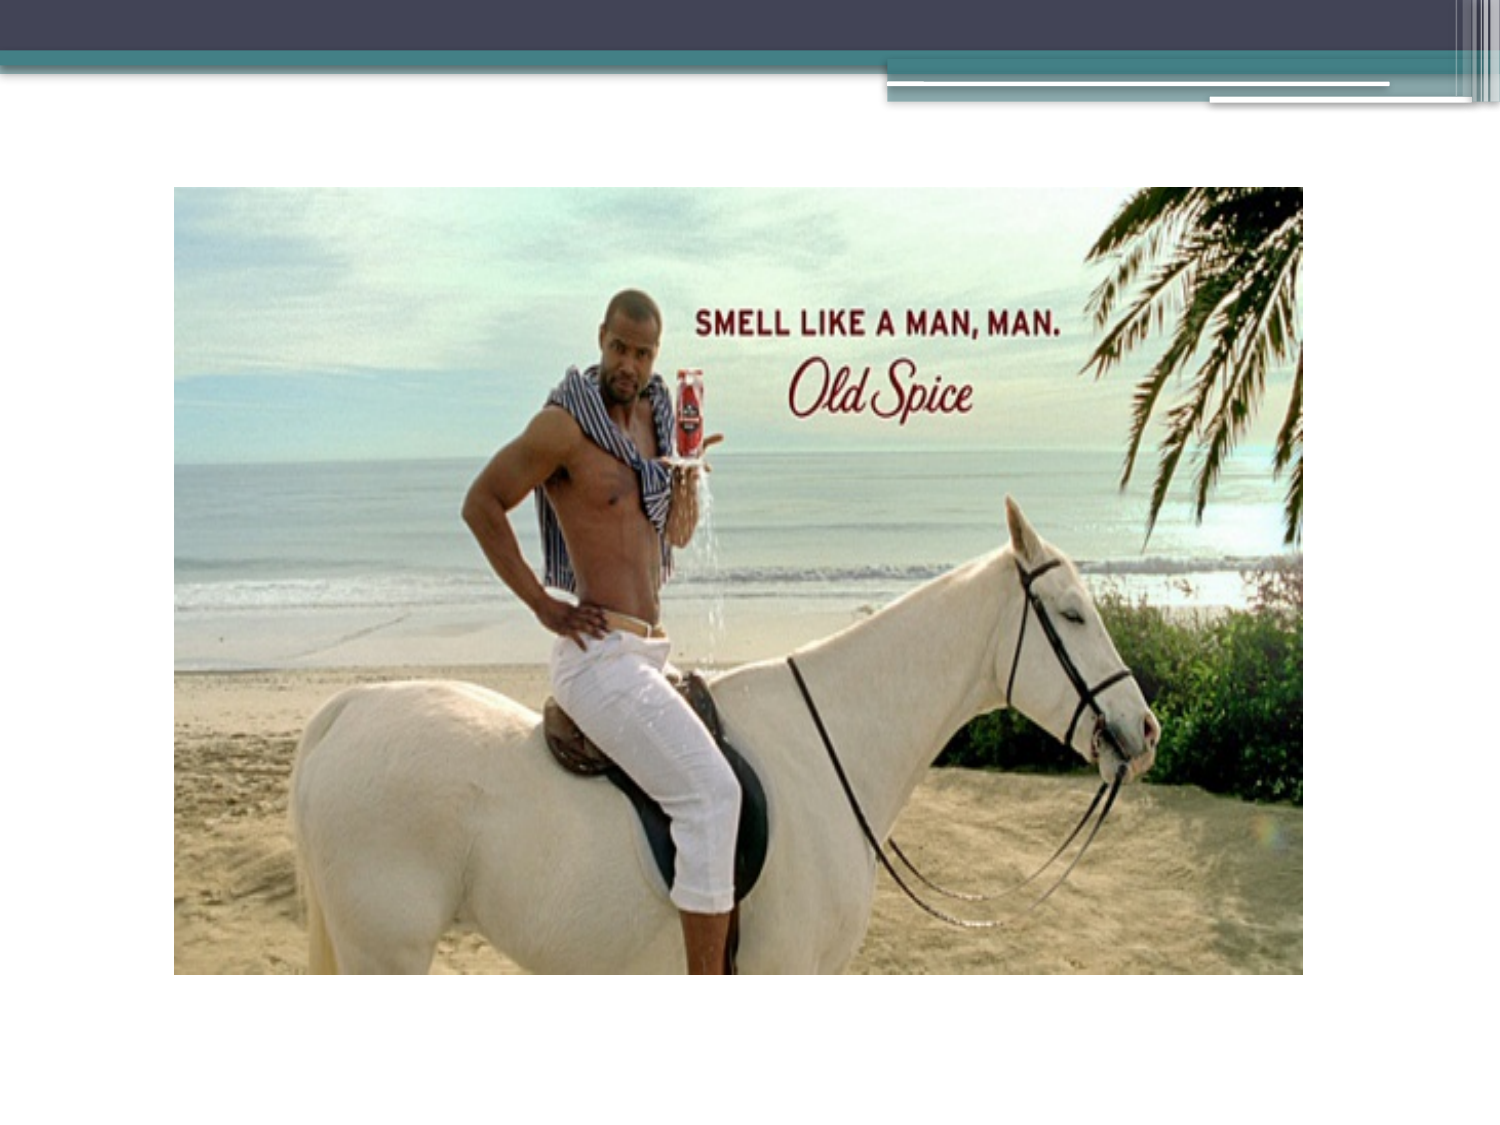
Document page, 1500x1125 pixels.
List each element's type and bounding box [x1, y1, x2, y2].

list [174, 187, 1304, 976]
